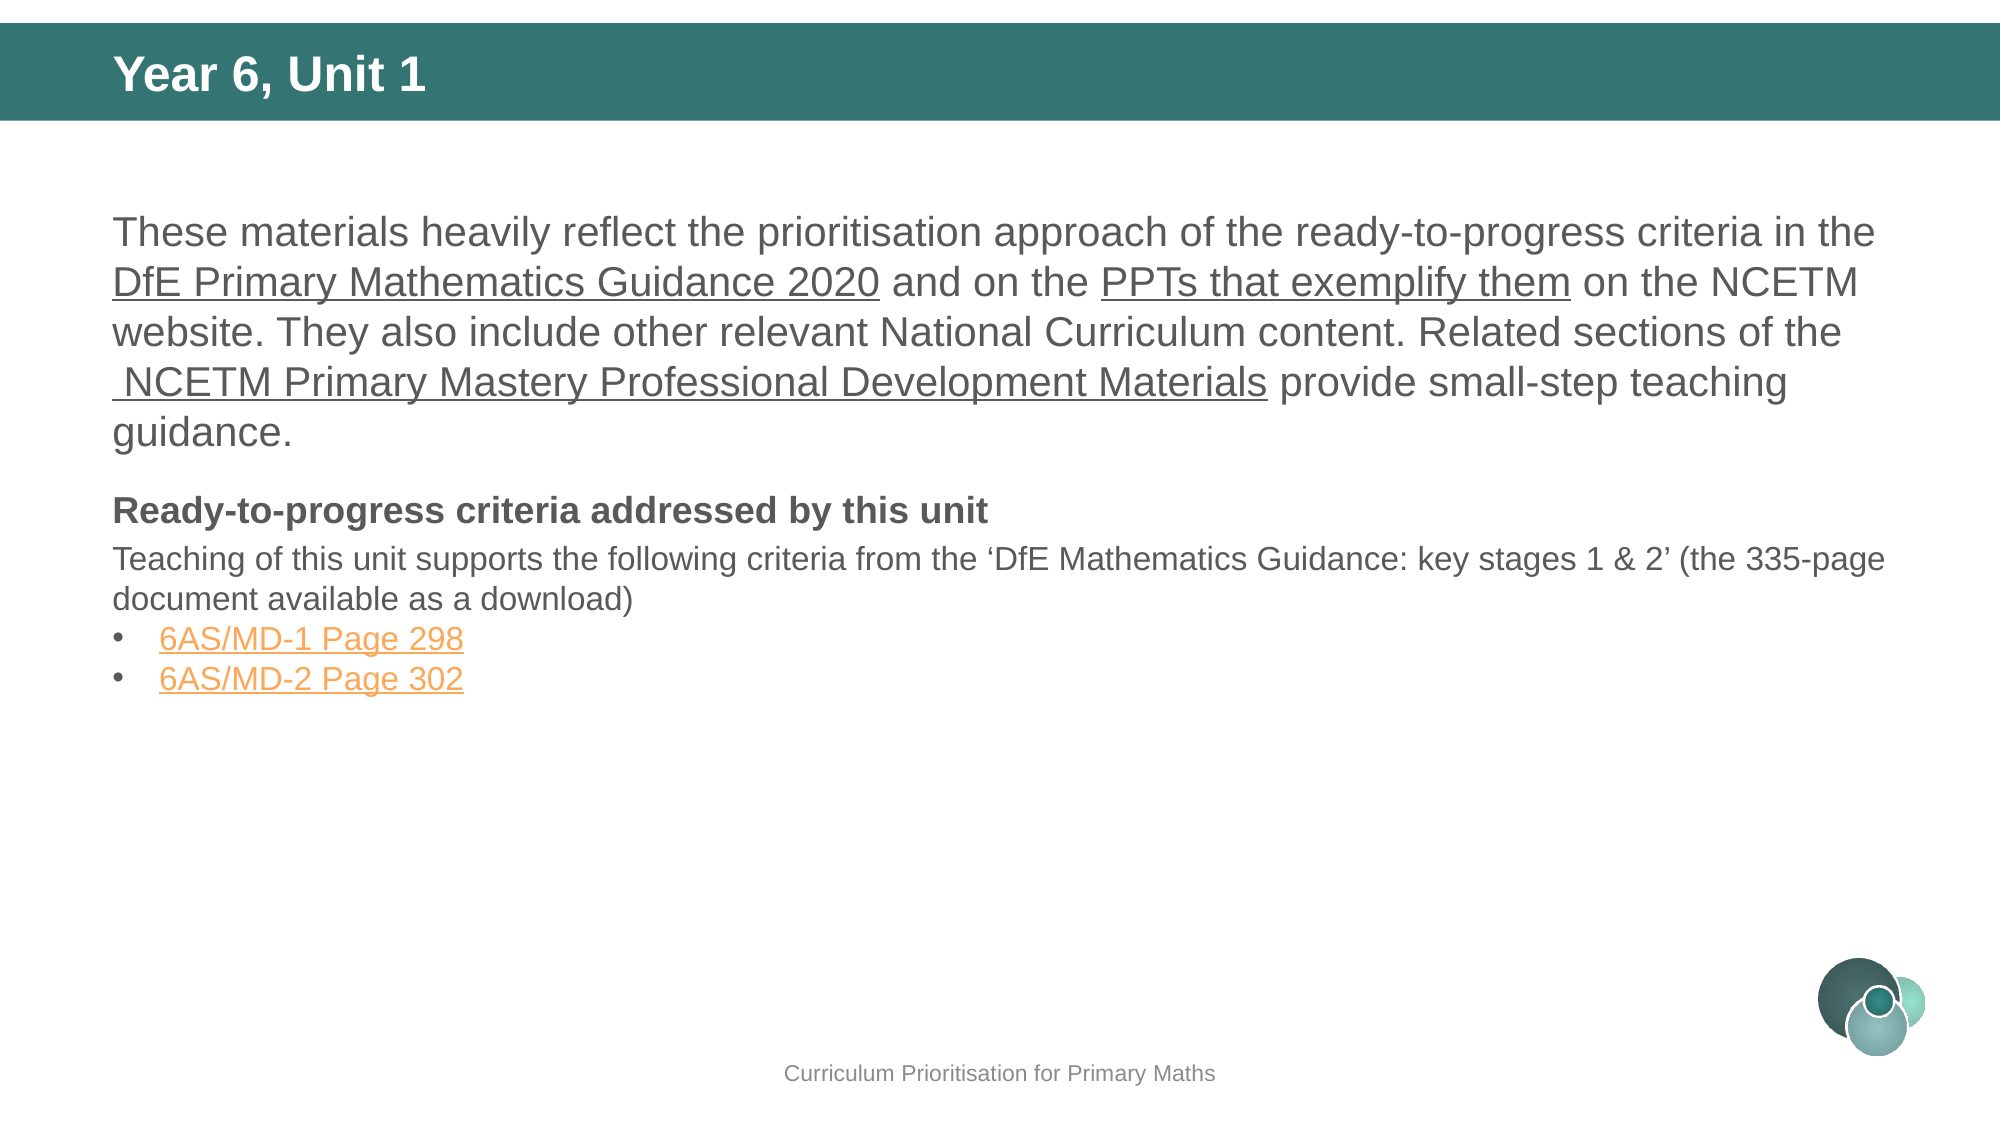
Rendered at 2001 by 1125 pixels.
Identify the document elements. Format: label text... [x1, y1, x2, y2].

footer Curriculum Prioritisation for Primary Maths [0, 1042, 2000, 1103]
text_box These materials heavily reflect the prioritisation approach of the ready-to-progress criteria in the DfE Primary Mathematics Guidance 2020 and on the PPTs that exemplify them on the NCETM website. They also include other relevant National Curriculum content. Related sections of the NCETM Primary Mastery Professional Development Materials provide small-step teaching guidance. Ready-to-progress criteria addressed by this unit Teaching of this unit supports the following criteria from the ‘DfE Mathematics Guidance: key stages 1 & 2’ (the 335-page document available as a download) 6AS/MD-1 Page 298 6AS/MD-2 Page 302 [97, 197, 1945, 802]
text_box Year 6, Unit 1 [97, 40, 1945, 111]
picture [1818, 958, 1925, 1042]
